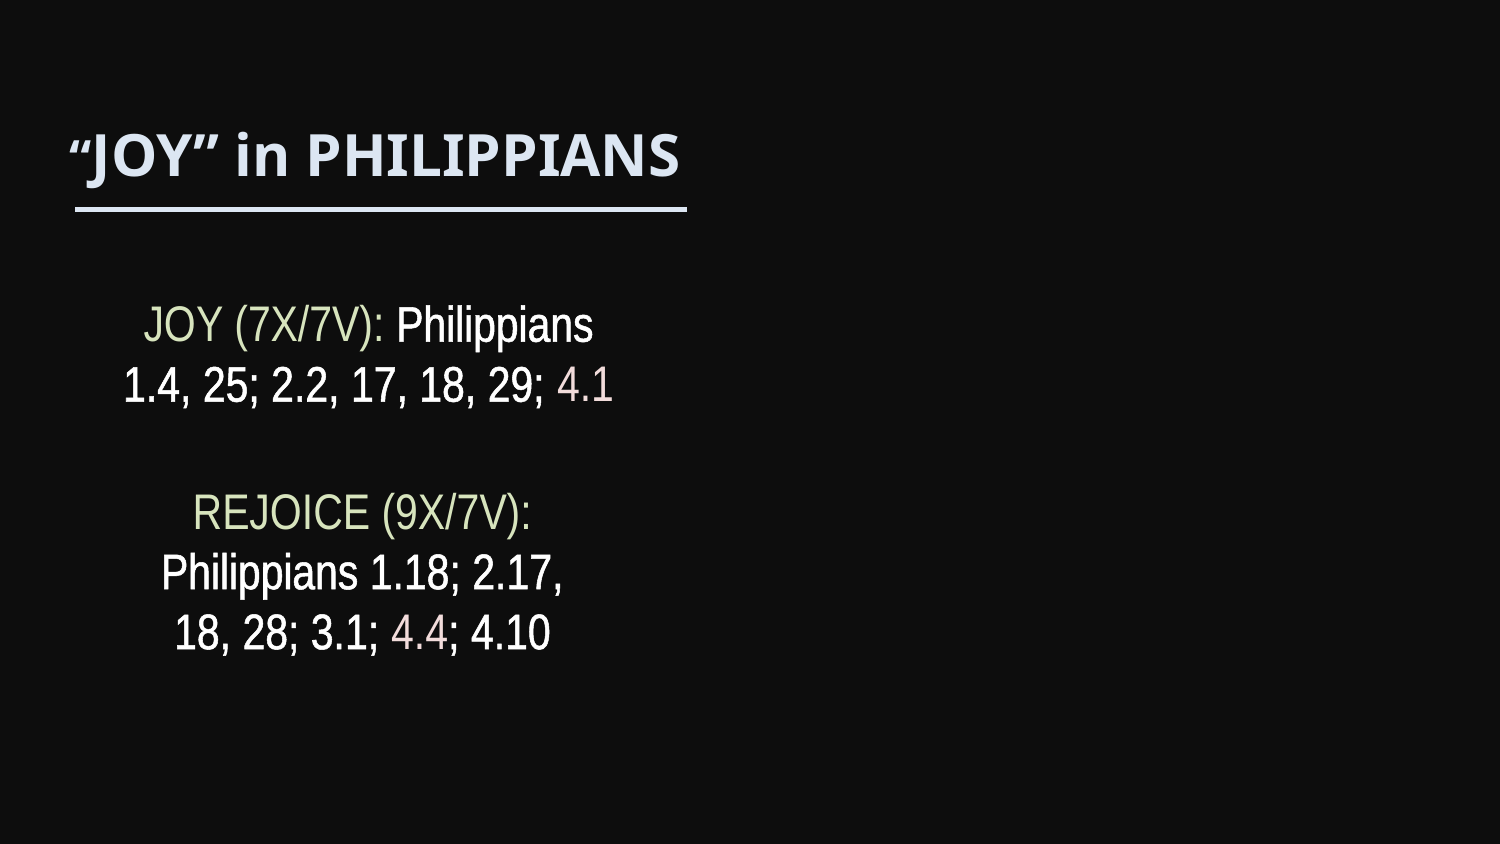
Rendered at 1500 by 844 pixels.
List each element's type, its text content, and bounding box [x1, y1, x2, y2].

text_box REJOICE (9X/7V): Philippians 1.18; 2.17, 18, 28; 3.1; 4.4; 4.10 [112, 471, 613, 667]
text_box “JOY” in PHILIPPIANS [0, 111, 750, 196]
text_box JOY (7X/7V): Philippians 1.4, 25; 2.2, 17, 18, 29; 4.1 [99, 284, 638, 419]
